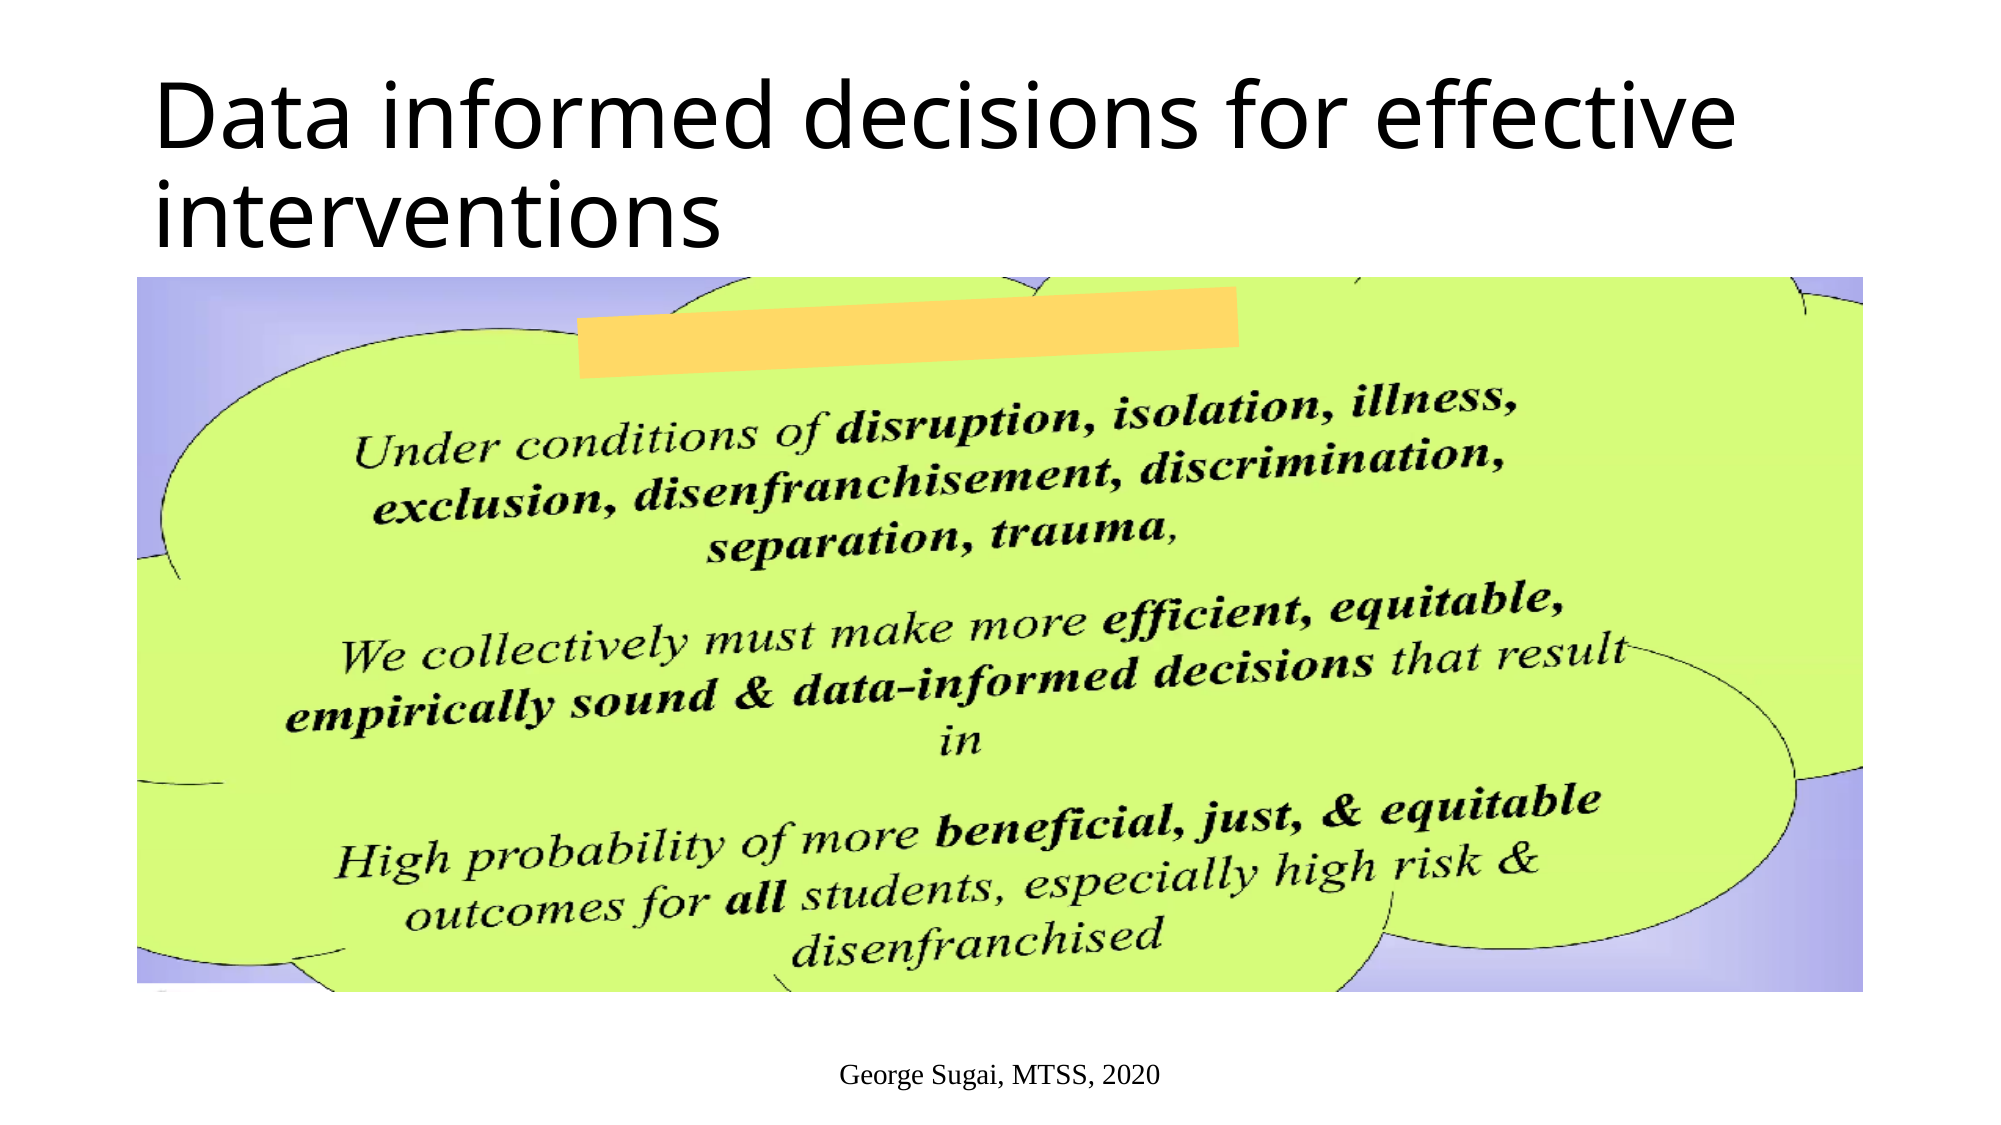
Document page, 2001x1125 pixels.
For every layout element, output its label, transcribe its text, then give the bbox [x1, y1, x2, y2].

footer George Sugai, MTSS, 2020 [662, 1042, 1338, 1103]
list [137, 277, 1863, 992]
title Data informed decisions for effective interventions [137, 59, 1863, 277]
